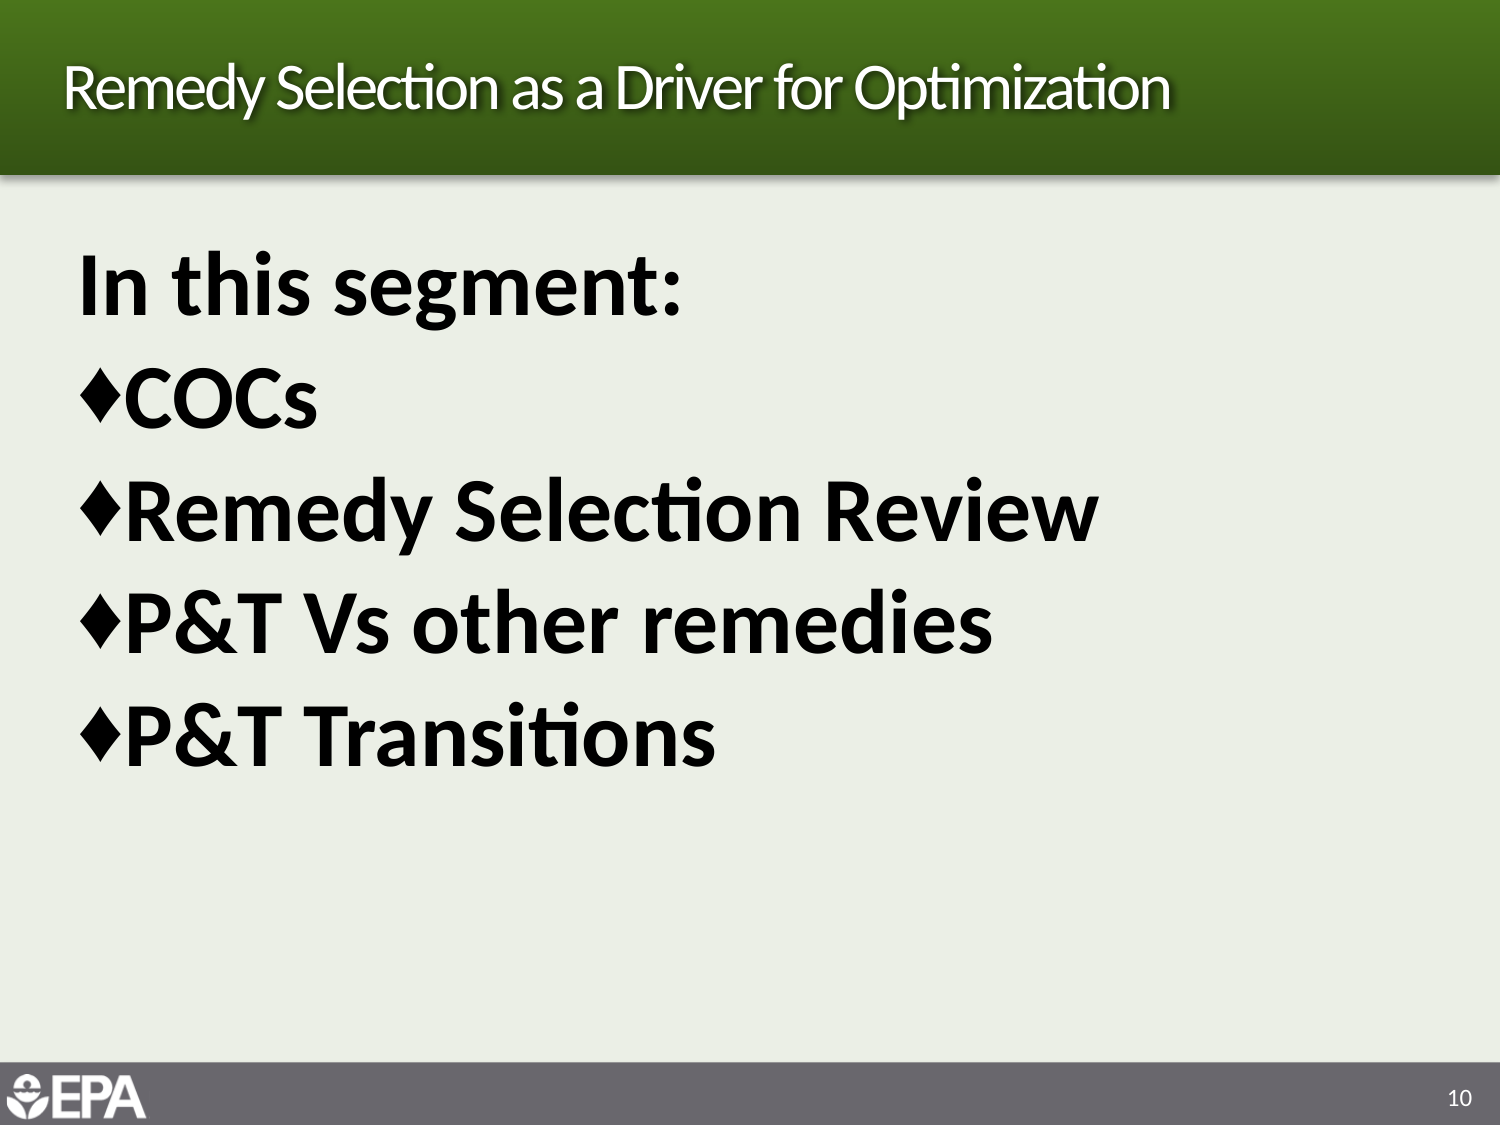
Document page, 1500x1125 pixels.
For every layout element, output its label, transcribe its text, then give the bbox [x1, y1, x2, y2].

title Remedy Selection as a Driver for Optimization [62, 51, 1438, 125]
list In this segment: COCs Remedy Selection Review P&T Vs other remedies P&T Transitions [62, 237, 1438, 1013]
picture [6, 1074, 150, 1122]
slide_number 10 [1374, 1068, 1488, 1125]
